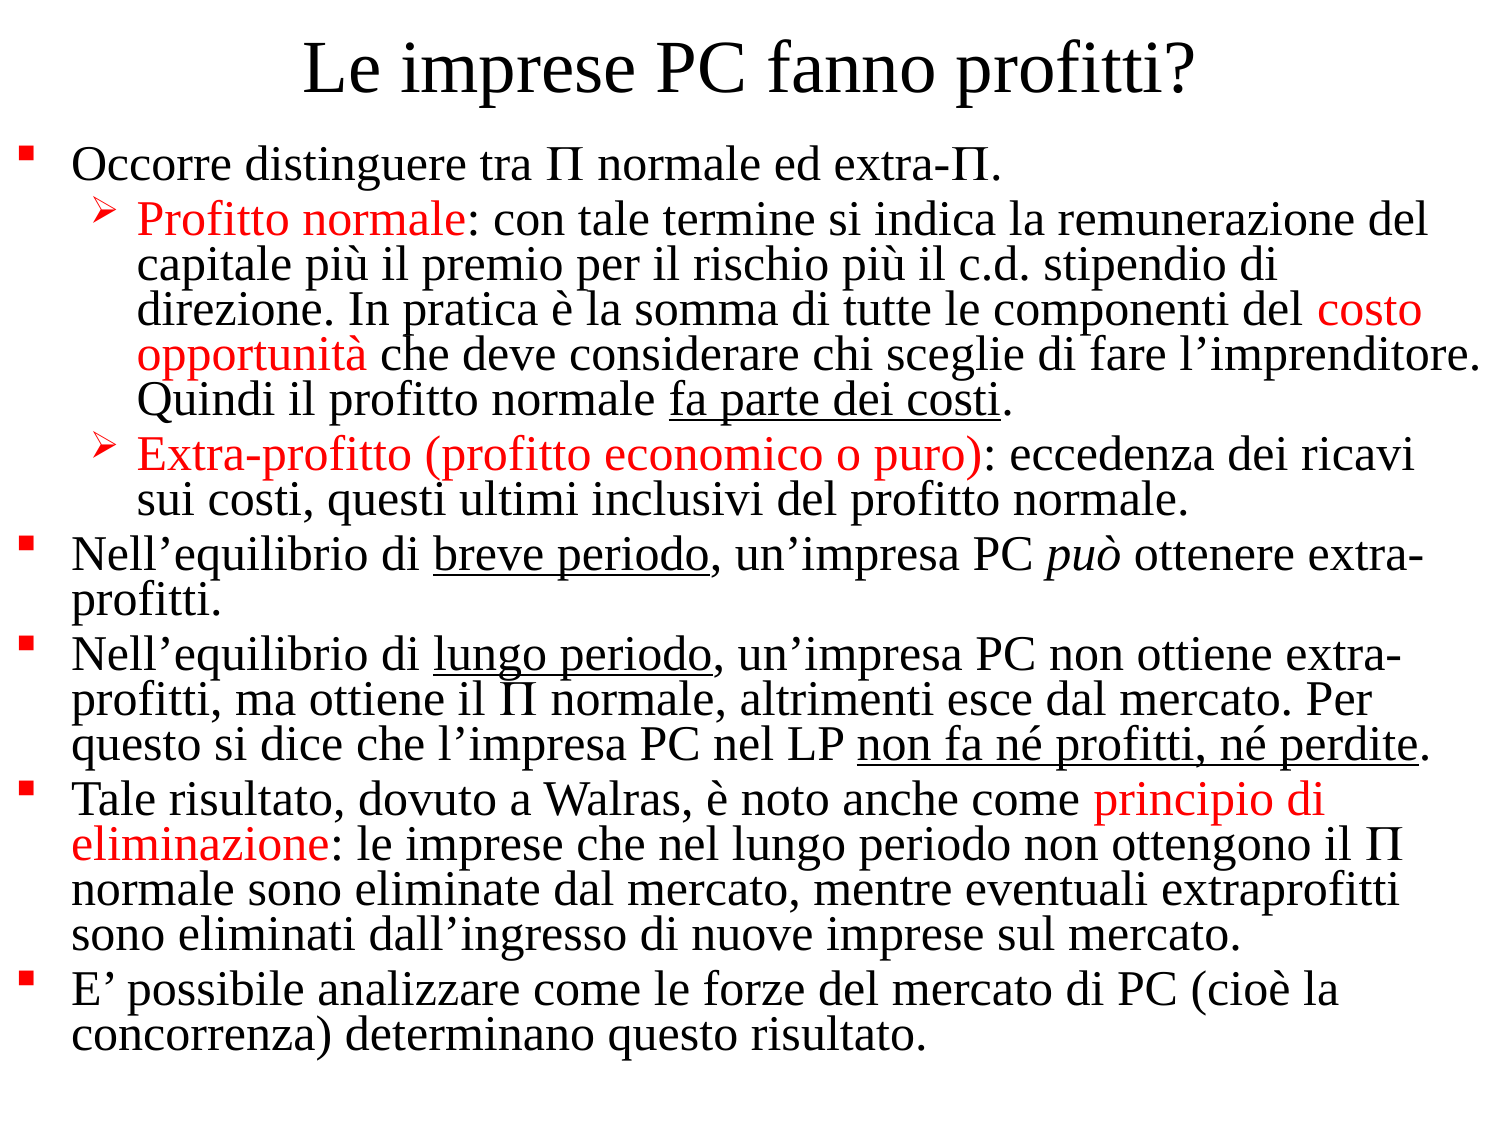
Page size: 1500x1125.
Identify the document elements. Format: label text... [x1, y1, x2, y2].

list Occorre distinguere tra  normale ed extra-. Profitto normale: con tale termine si indica la remunerazione del capitale più il premio per il rischio più il c.d. stipendio di direzione. In pratica è la somma di tutte le componenti del costo opportunità che deve considerare chi sceglie di fare l’imprenditore. Quindi il profitto normale fa parte dei costi. Extra-profitto (profitto economico o puro): eccedenza dei ricavi sui costi, questi ultimi inclusivi del profitto normale. Nell’equilibrio di breve periodo, un’impresa PC può ottenere extra-profitti. Nell’equilibrio di lungo periodo, un’impresa PC non ottiene extra-profitti, ma ottiene il  normale, altrimenti esce dal mercato. Per questo si dice che l’impresa PC nel LP non fa né profitti, né perdite. Tale risultato, dovuto a Walras, è noto anche come principio di eliminazione: le imprese che nel lungo periodo non ottengono il  normale sono eliminate dal mercato, mentre eventuali extraprofitti sono eliminati dall’ingresso di nuove imprese sul mercato. E’ possibile analizzare come le forze del mercato di PC (cioè la concorrenza) determinano questo risultato. [0, 137, 1500, 1100]
title Le imprese PC fanno profitti? [0, 0, 1500, 125]
